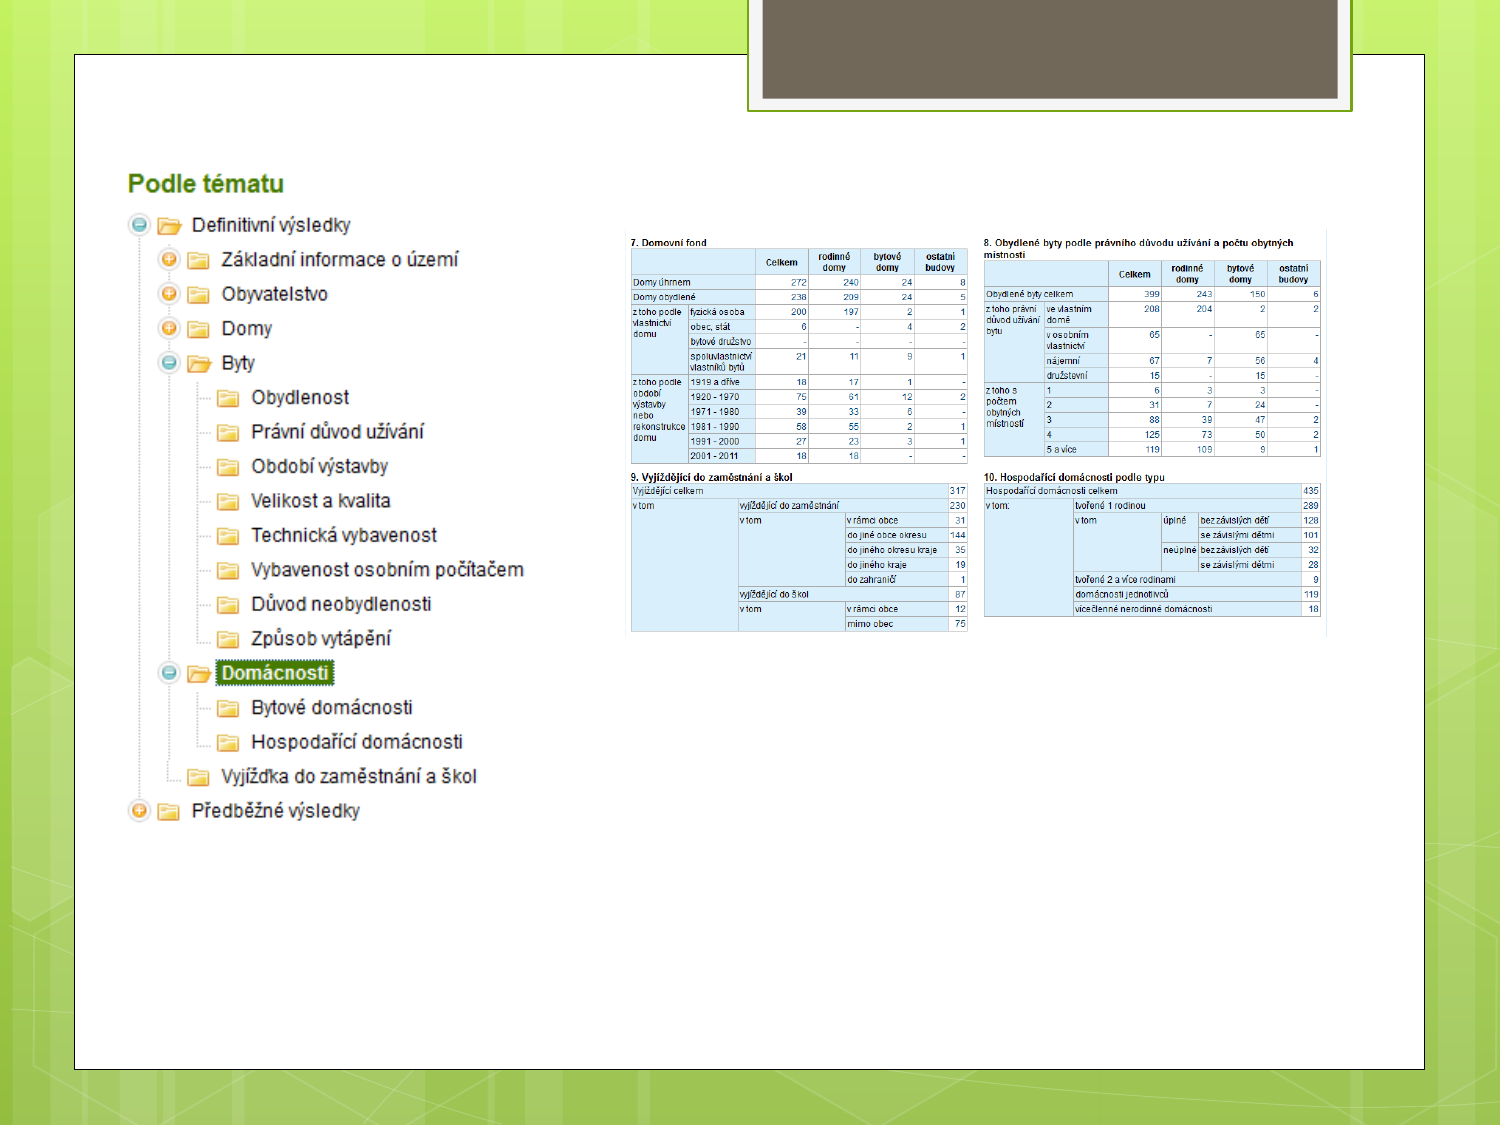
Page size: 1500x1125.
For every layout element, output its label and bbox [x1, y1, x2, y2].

picture [619, 228, 1347, 637]
picture [106, 160, 584, 846]
